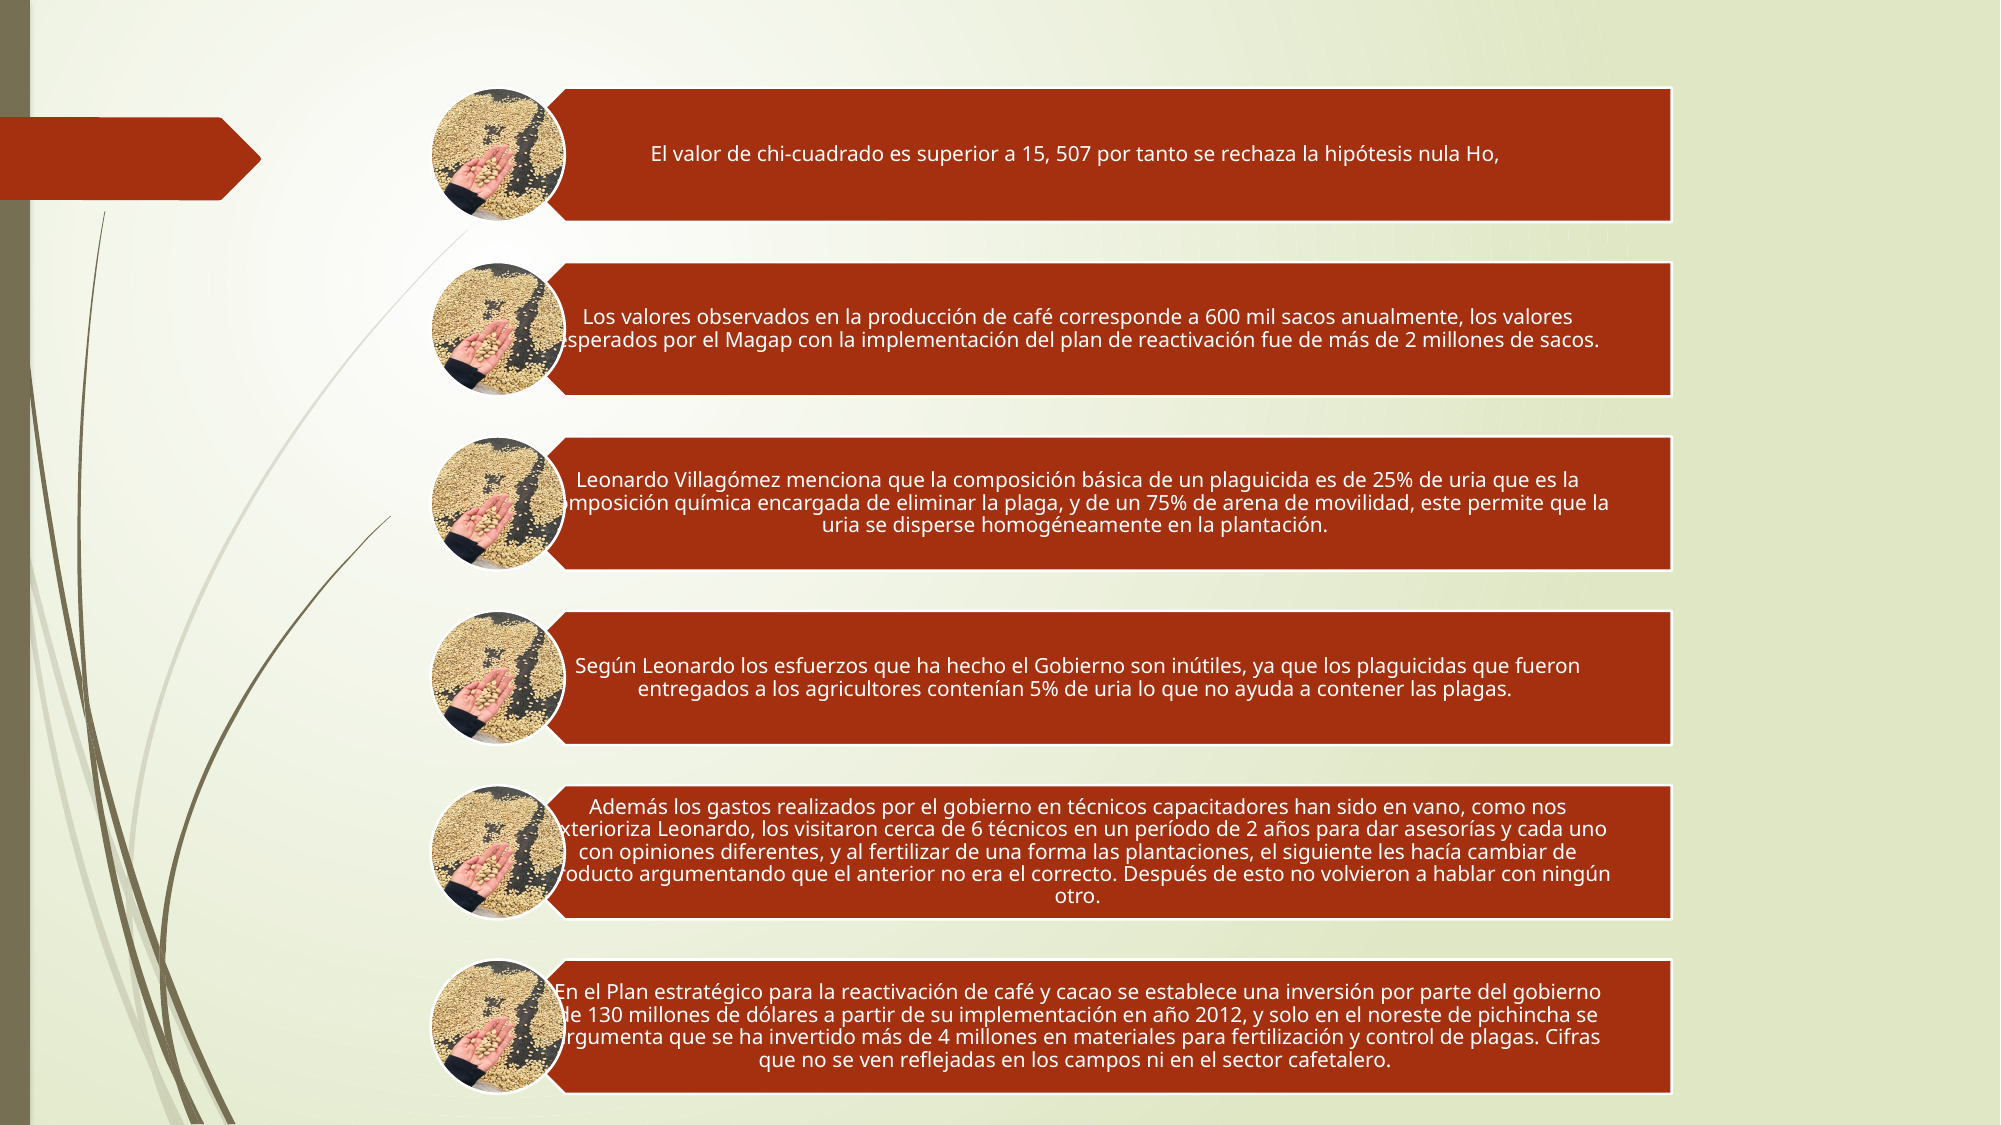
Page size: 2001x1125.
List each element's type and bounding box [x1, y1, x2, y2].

list [168, 87, 1935, 1095]
